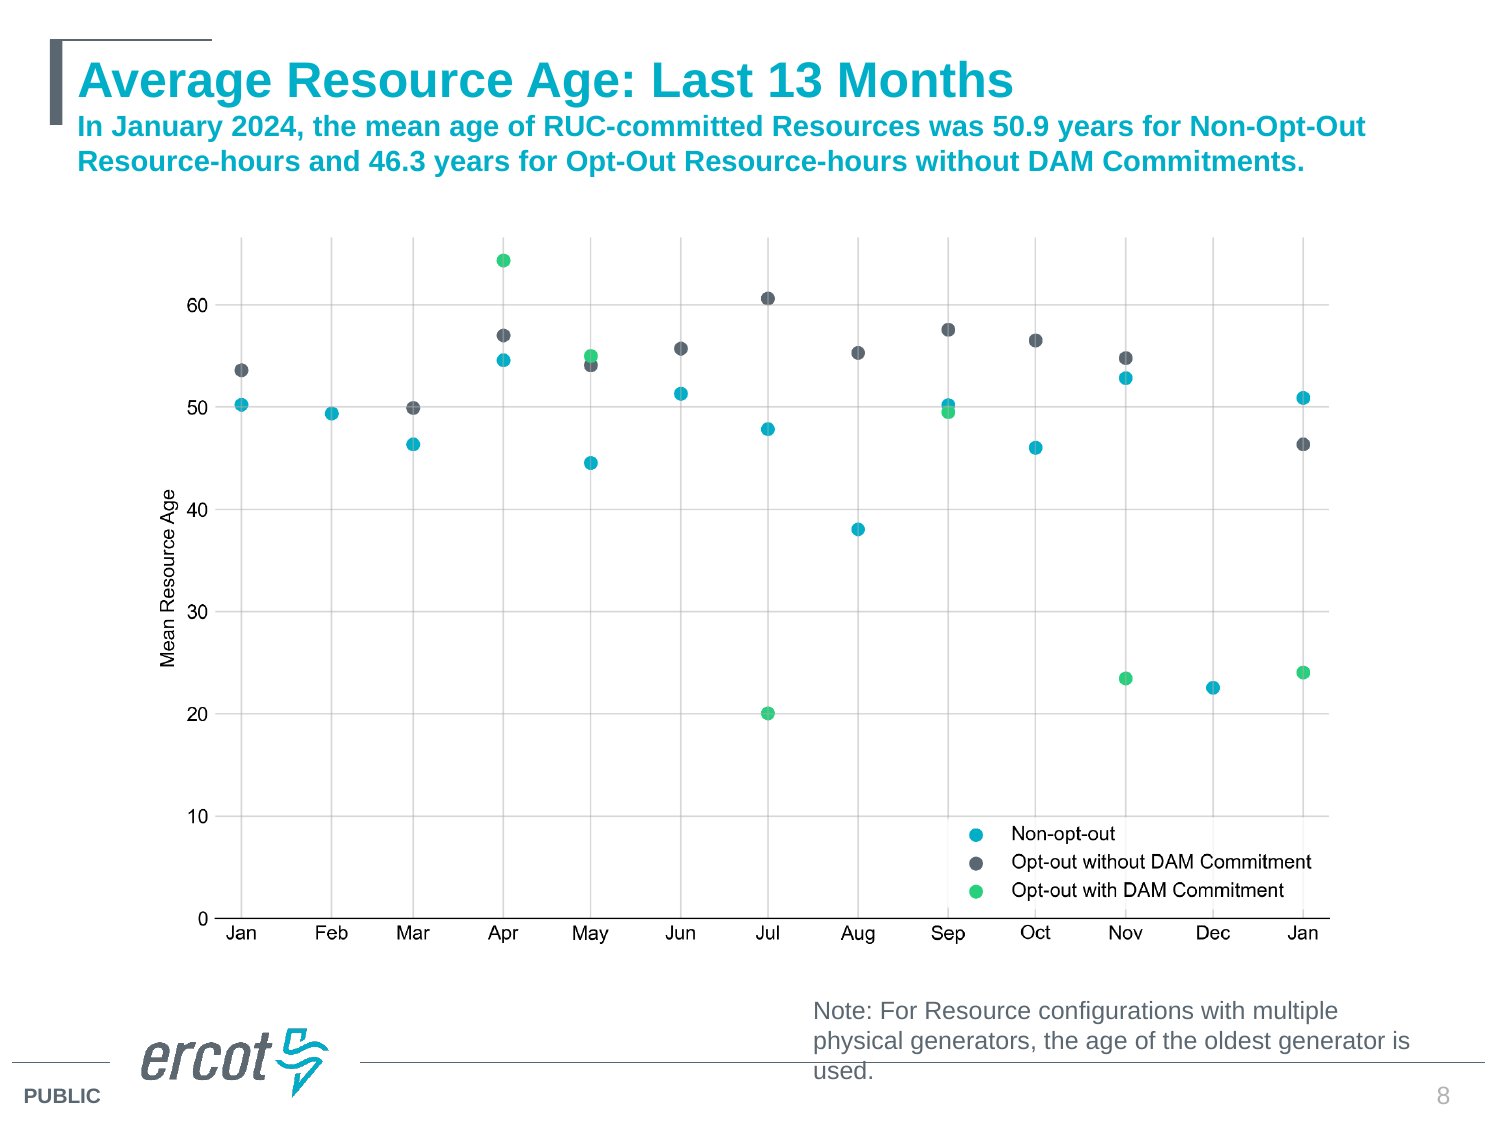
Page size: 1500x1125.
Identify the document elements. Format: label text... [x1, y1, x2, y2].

slide_number 8 [1400, 1076, 1488, 1113]
title Average Resource Age: Last 13 Months In January 2024, the mean age of RUC-committed Resources was 50.9 years for Non-Opt-Out Resource-hours and 46.3 years for Opt-Out Resource-hours without DAM Commitments. [62, 39, 1450, 217]
picture [137, 216, 1351, 966]
list Note: For Resource configurations with multiple physical generators, the age of the oldest generator is used. [798, 987, 1450, 1050]
picture [137, 1024, 332, 1100]
